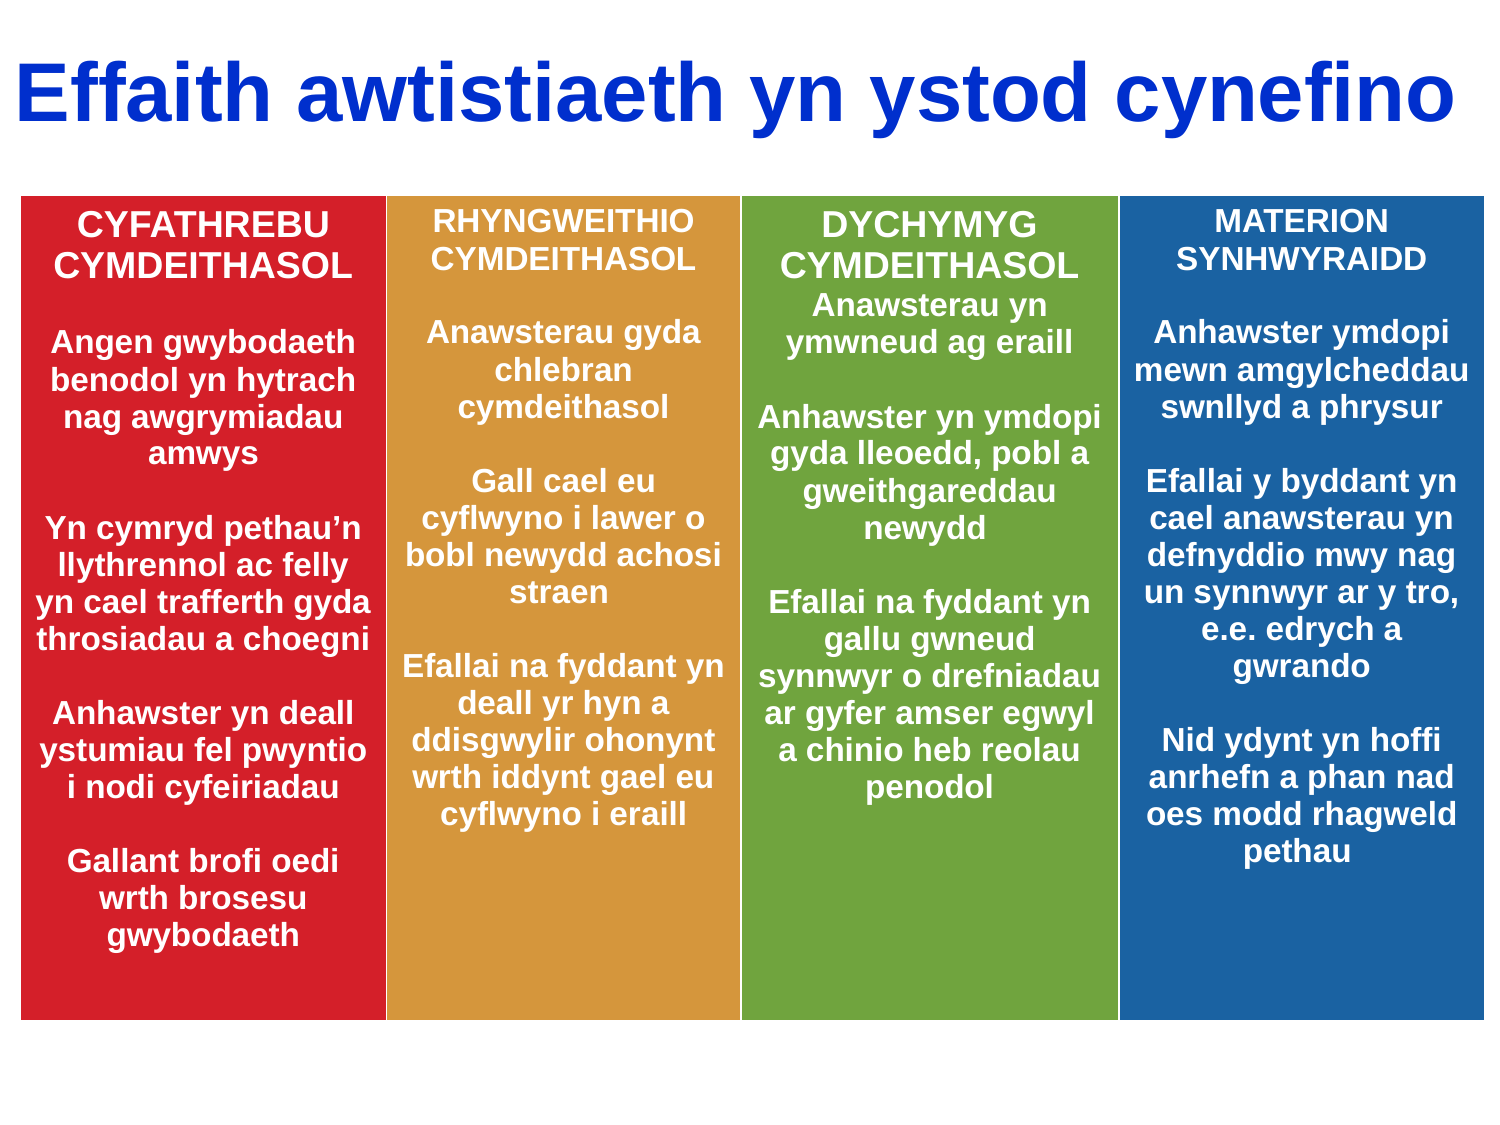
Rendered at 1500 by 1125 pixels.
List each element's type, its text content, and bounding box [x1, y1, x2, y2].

text_box Effaith awtistiaeth yn ystod cynefino [0, 30, 1495, 146]
table_header CYFATHREBU CYMDEITHASOL Angen gwybodaeth benodol yn hytrach nag awgrymiadau amwys Yn cymryd pethau’n llythrennol ac felly yn cael trafferth gyda throsiadau a choegni Anhawster yn deall ystumiau fel pwyntio i nodi cyfeiriadau Gallant brofi oedi wrth brosesu gwybodaeth [21, 196, 386, 1020]
table_header MATERION SYNHWYRAIDD Anhawster ymdopi mewn amgylcheddau swnllyd a phrysur Efallai y byddant yn cael anawsterau yn defnyddio mwy nag un synnwyr ar y tro, e.e. edrych a gwrando Nid ydynt yn hoffi anrhefn a phan nad oes modd rhagweld pethau [1120, 196, 1484, 1020]
table_header RHYNGWEITHIO CYMDEITHASOL Anawsterau gyda chlebran cymdeithasol Gall cael eu cyflwyno i lawer o bobl newydd achosi straen Efallai na fyddant yn deall yr hyn a ddisgwylir ohonynt wrth iddynt gael eu cyflwyno i eraill [387, 196, 740, 1020]
table_header DYCHYMYG CYMDEITHASOL Anawsterau yn ymwneud ag eraill Anhawster yn ymdopi gyda lleoedd, pobl a gweithgareddau newydd Efallai na fyddant yn gallu gwneud synnwyr o drefniadau ar gyfer amser egwyl a chinio heb reolau penodol [742, 196, 1118, 1020]
